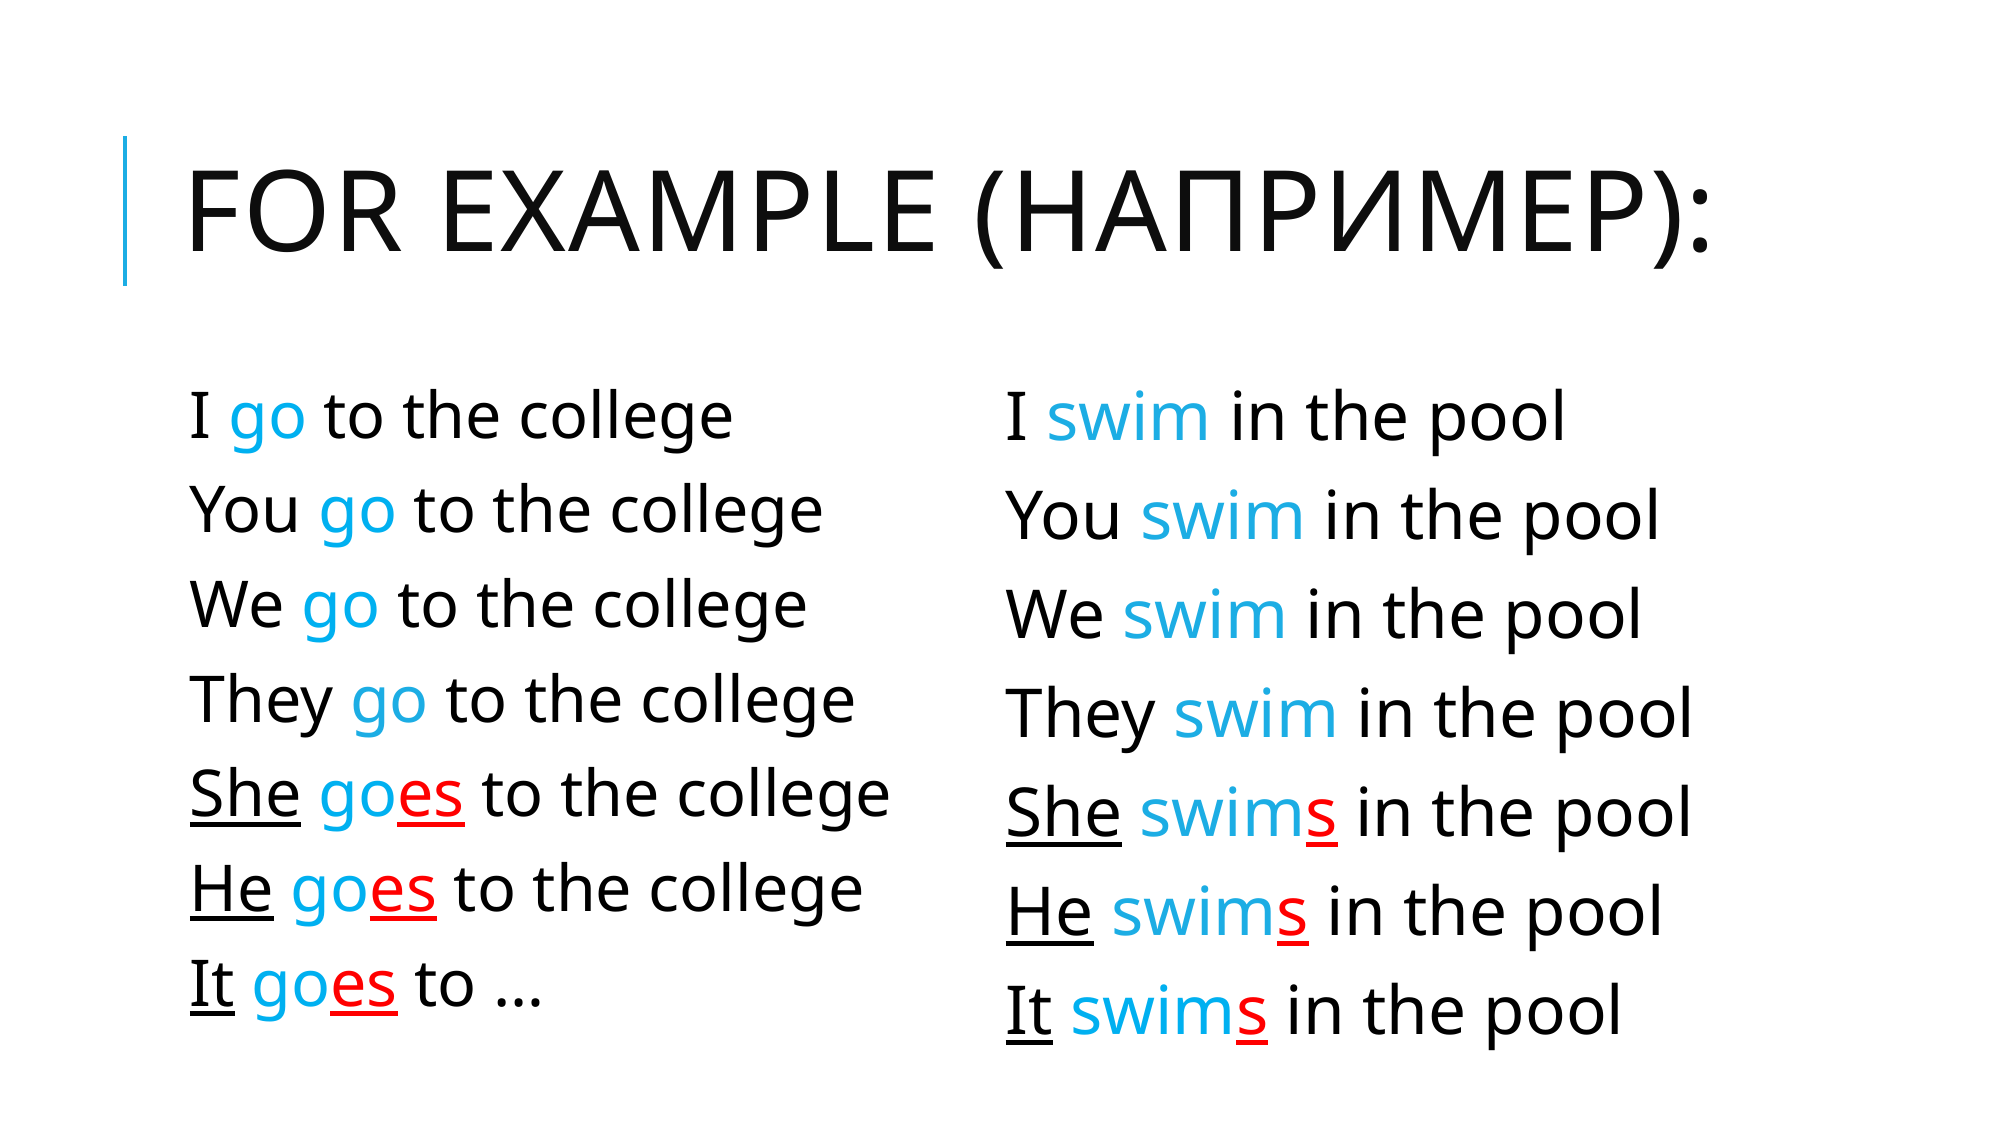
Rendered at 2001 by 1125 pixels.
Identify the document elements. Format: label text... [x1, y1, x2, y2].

list I swim in the pool You swim in the pool We swim in the pool They swim in the pool She swims in the pool He swims in the pool It swims in the pool [982, 375, 1763, 1072]
title For example (например): [168, 96, 1763, 342]
list I go to the college You go to the college We go to the college They go to the college She goes to the college He goes to the college It goes to … [168, 375, 948, 1035]
